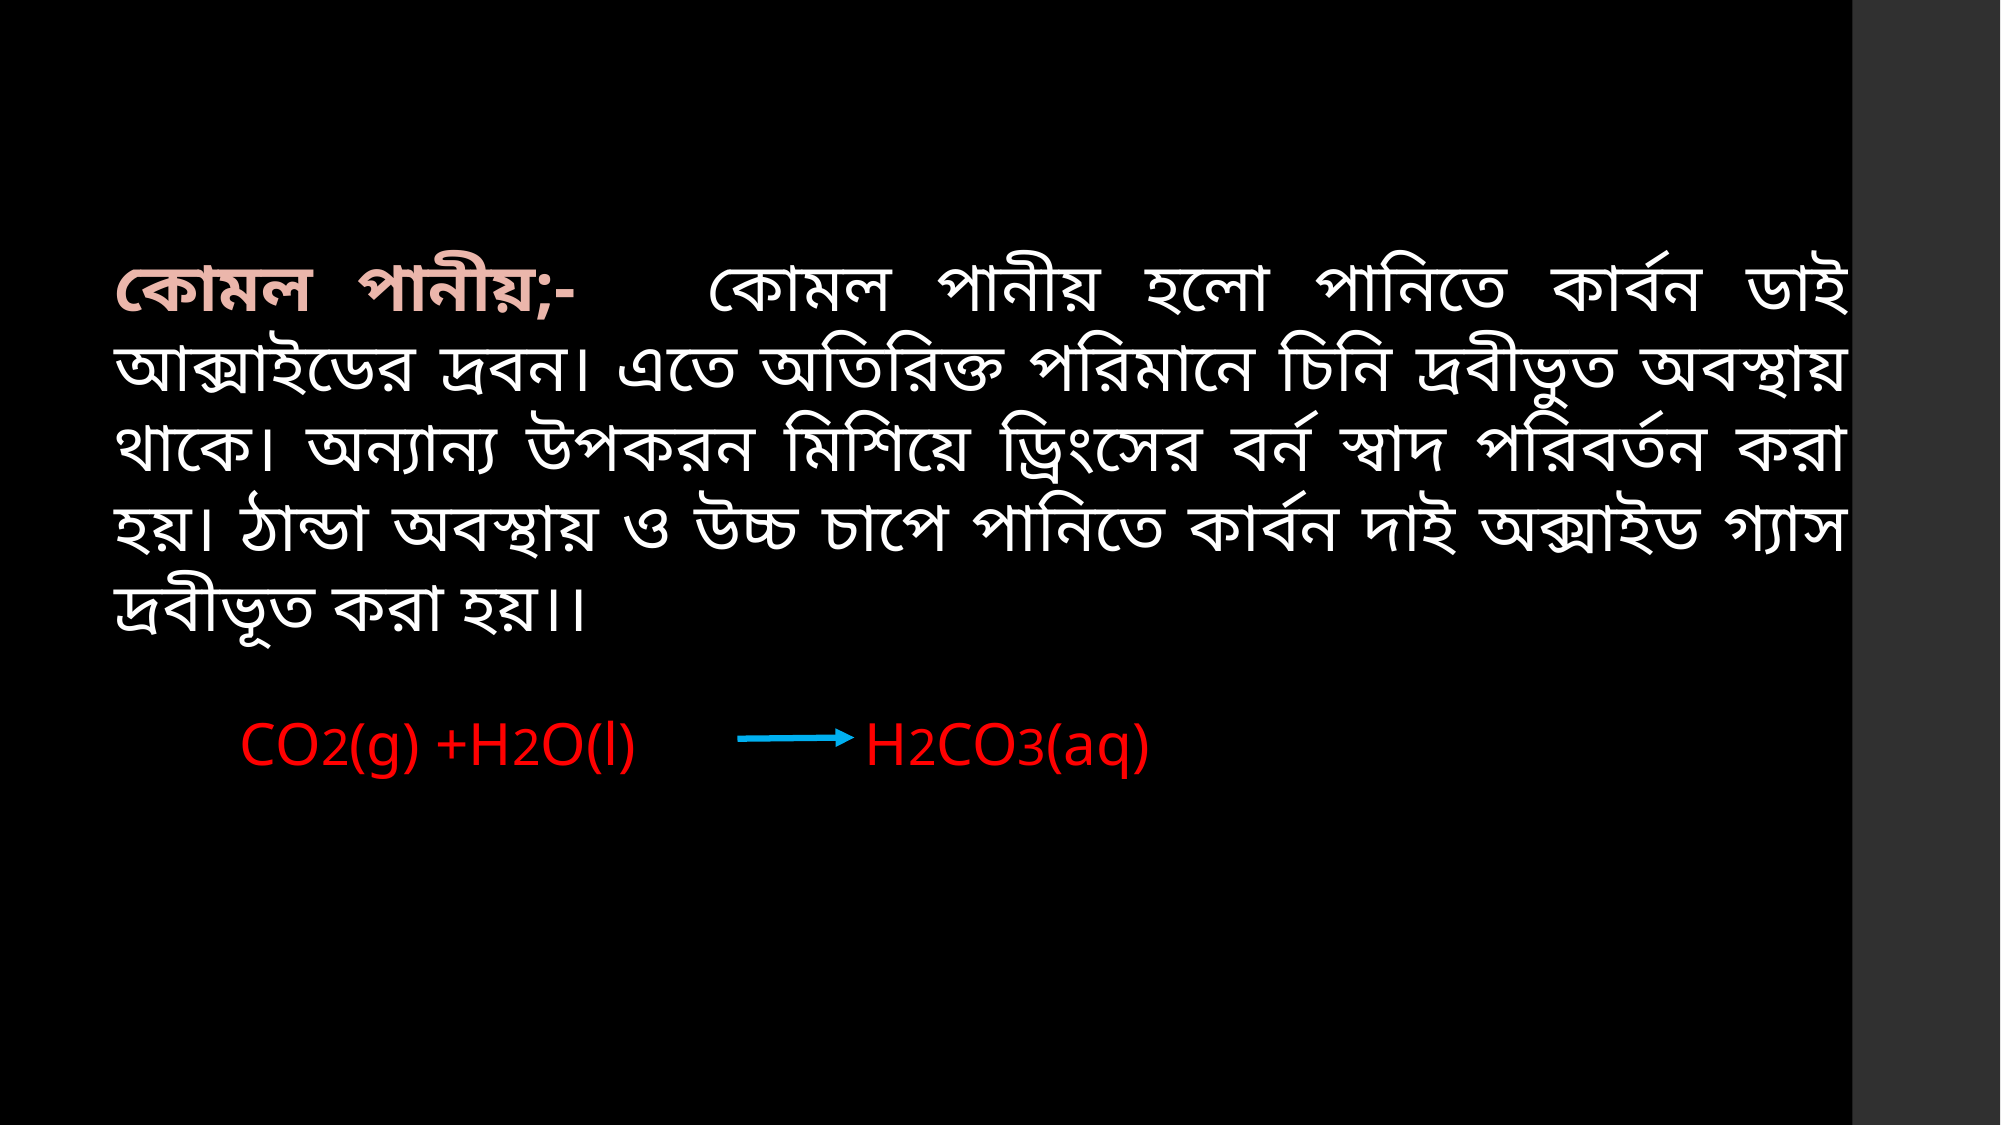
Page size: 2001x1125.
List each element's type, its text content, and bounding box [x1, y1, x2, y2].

text_box কোমল পানীয়;- কোমল পানীয় হলো পানিতে কার্বন ডাই আক্সাইডের দ্রবন। এতে অতিরিক্ত পরিমানে চিনি দ্রবীভুত অবস্থায় থাকে। অন্যান্য উপকরন মিশিয়ে ড্রিংসের বর্ন স্বাদ পরিবর্তন করা হয়। ঠান্ডা অবস্থায় ও উচ্চ চাপে পানিতে কার্বন দাই অক্সাইড গ্যাস দ্রবীভূত করা হয়।। [99, 237, 1863, 652]
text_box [224, 699, 1676, 786]
